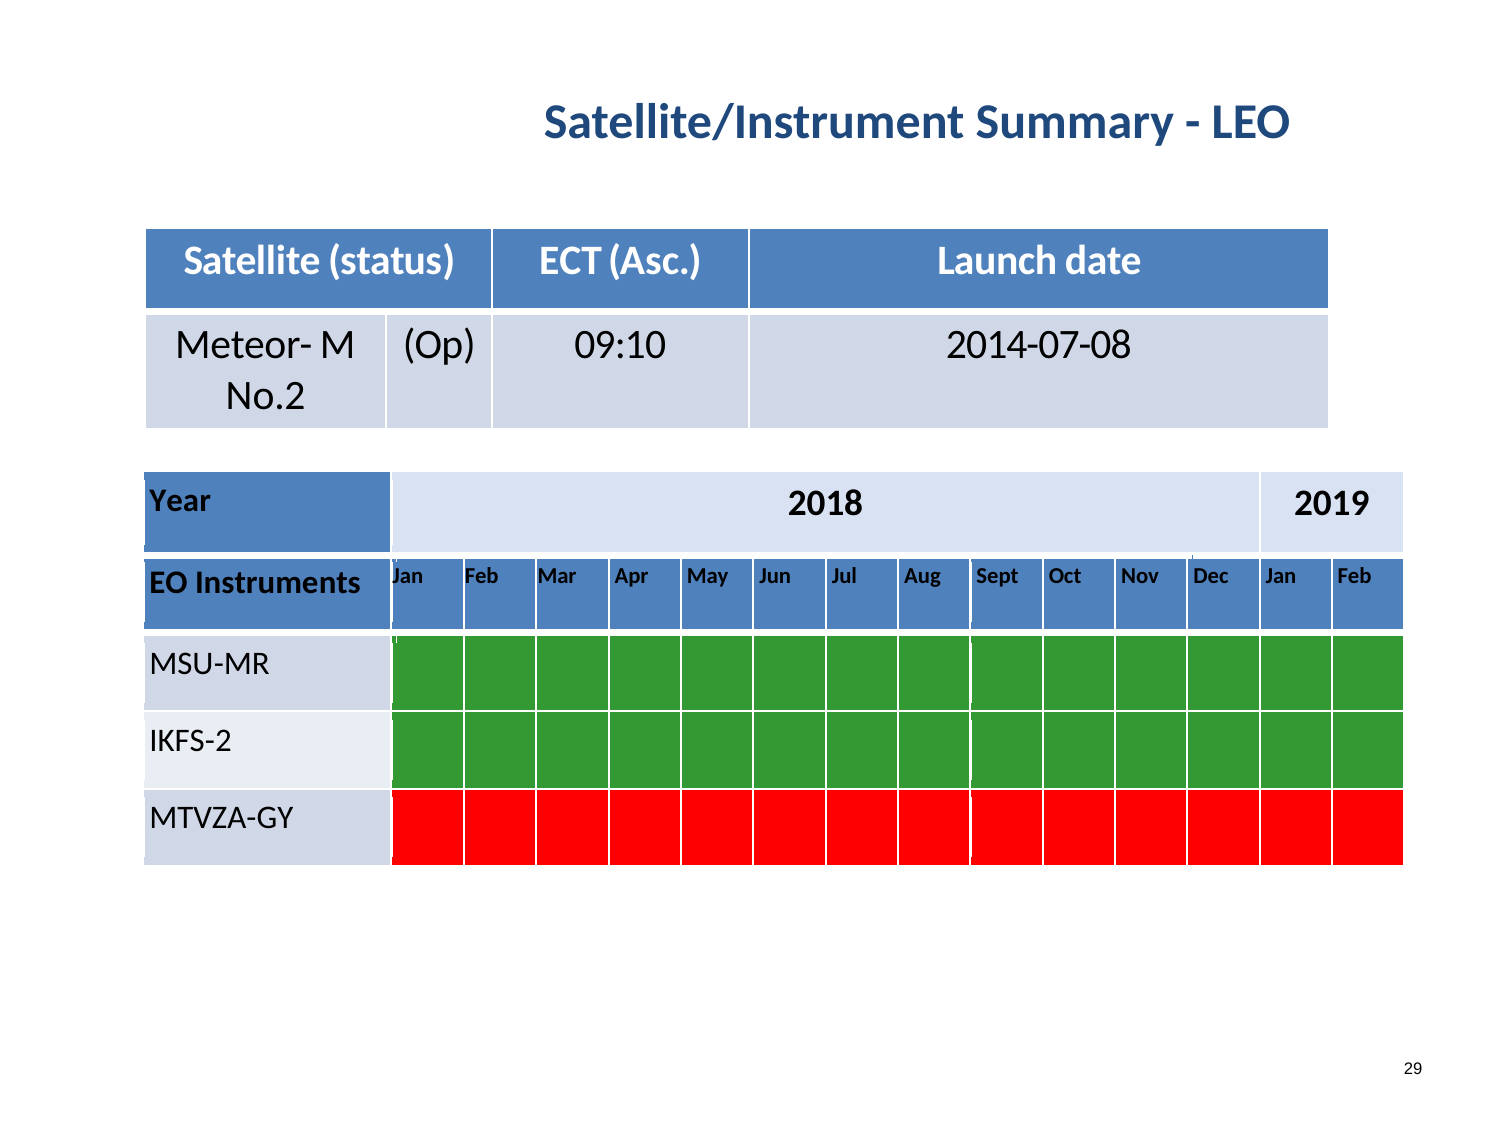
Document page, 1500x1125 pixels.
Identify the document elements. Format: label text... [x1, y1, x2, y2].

text_box Satellite/Instrument Summary - LEO [528, 80, 1470, 172]
slide_number 29 [1087, 1050, 1438, 1104]
picture [142, 469, 1500, 913]
picture [142, 220, 1334, 445]
